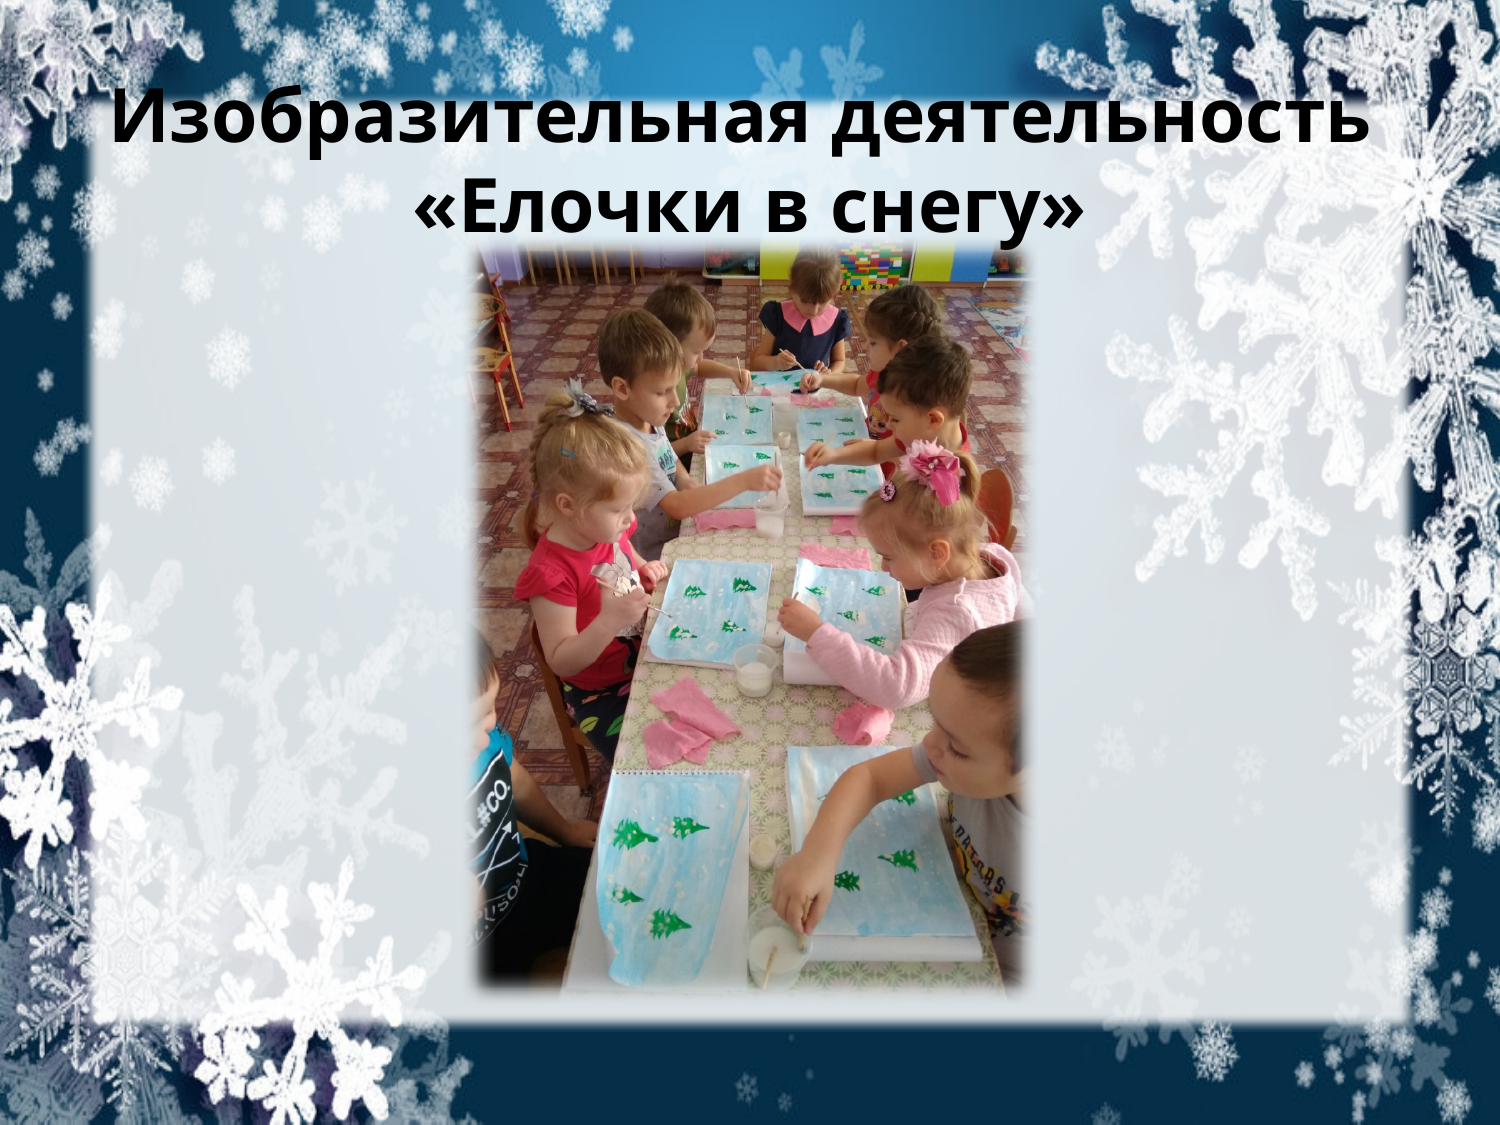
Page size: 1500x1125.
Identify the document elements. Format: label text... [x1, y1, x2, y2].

title Изобразительная деятельность «Елочки в снегу» [75, 82, 1425, 233]
text_box [94, 233, 1406, 1020]
picture [0, 0, 1500, 1125]
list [460, 234, 1040, 1006]
